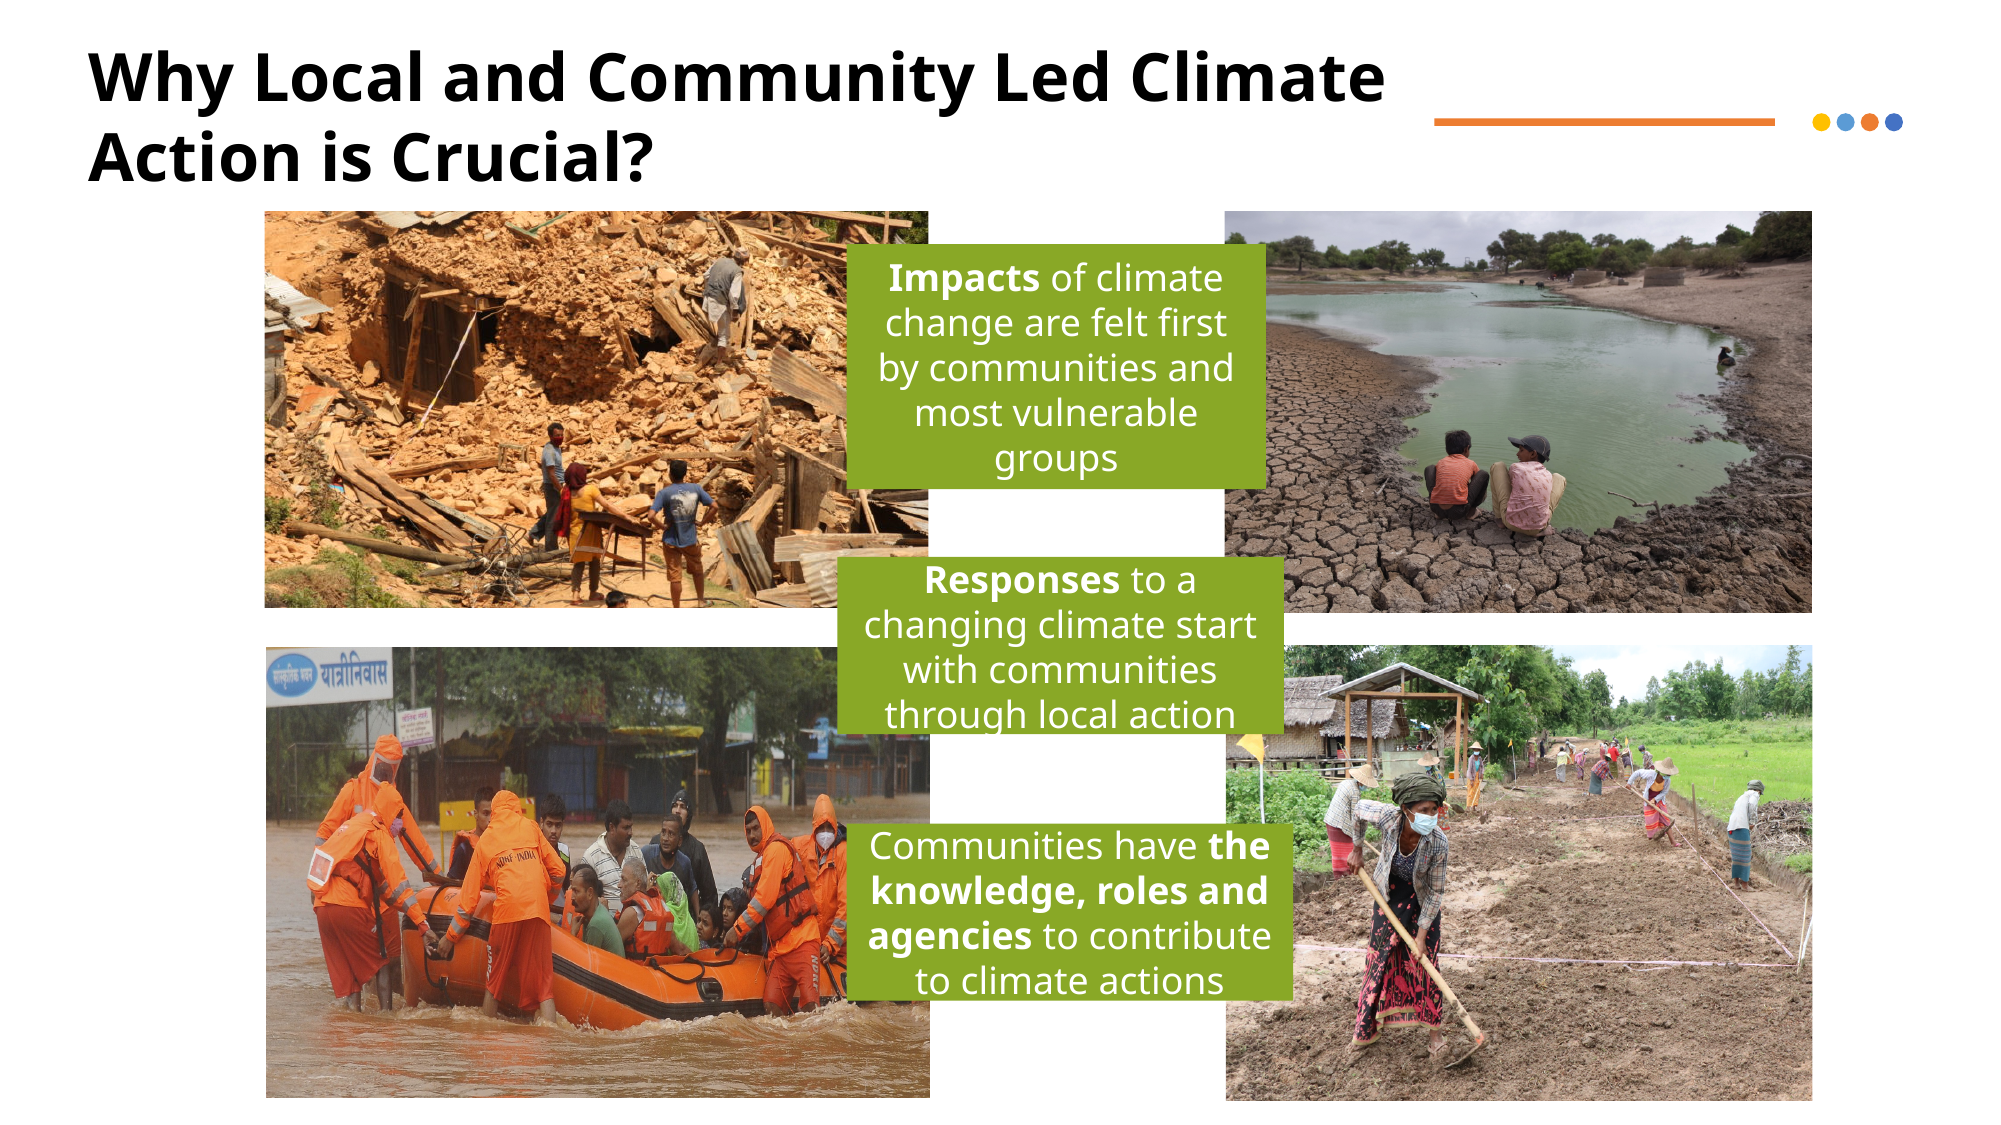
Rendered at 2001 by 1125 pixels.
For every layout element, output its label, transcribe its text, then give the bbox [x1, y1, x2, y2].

picture [1225, 645, 1813, 1101]
text_box Why Local and Community Led Climate Action is Crucial? [73, 27, 1498, 202]
text_box Responses to a changing climate start with communities through local action [929, 556, 1285, 735]
text_box Communities have the knowledge, roles and agencies to contribute to climate actions [930, 822, 1225, 1002]
picture [1224, 211, 1813, 613]
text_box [1812, 113, 1904, 132]
picture [264, 211, 930, 1098]
text_box Impacts of climate change are felt first by communities and most vulnerable groups [929, 243, 1224, 490]
text_box [1498, 117, 1776, 127]
